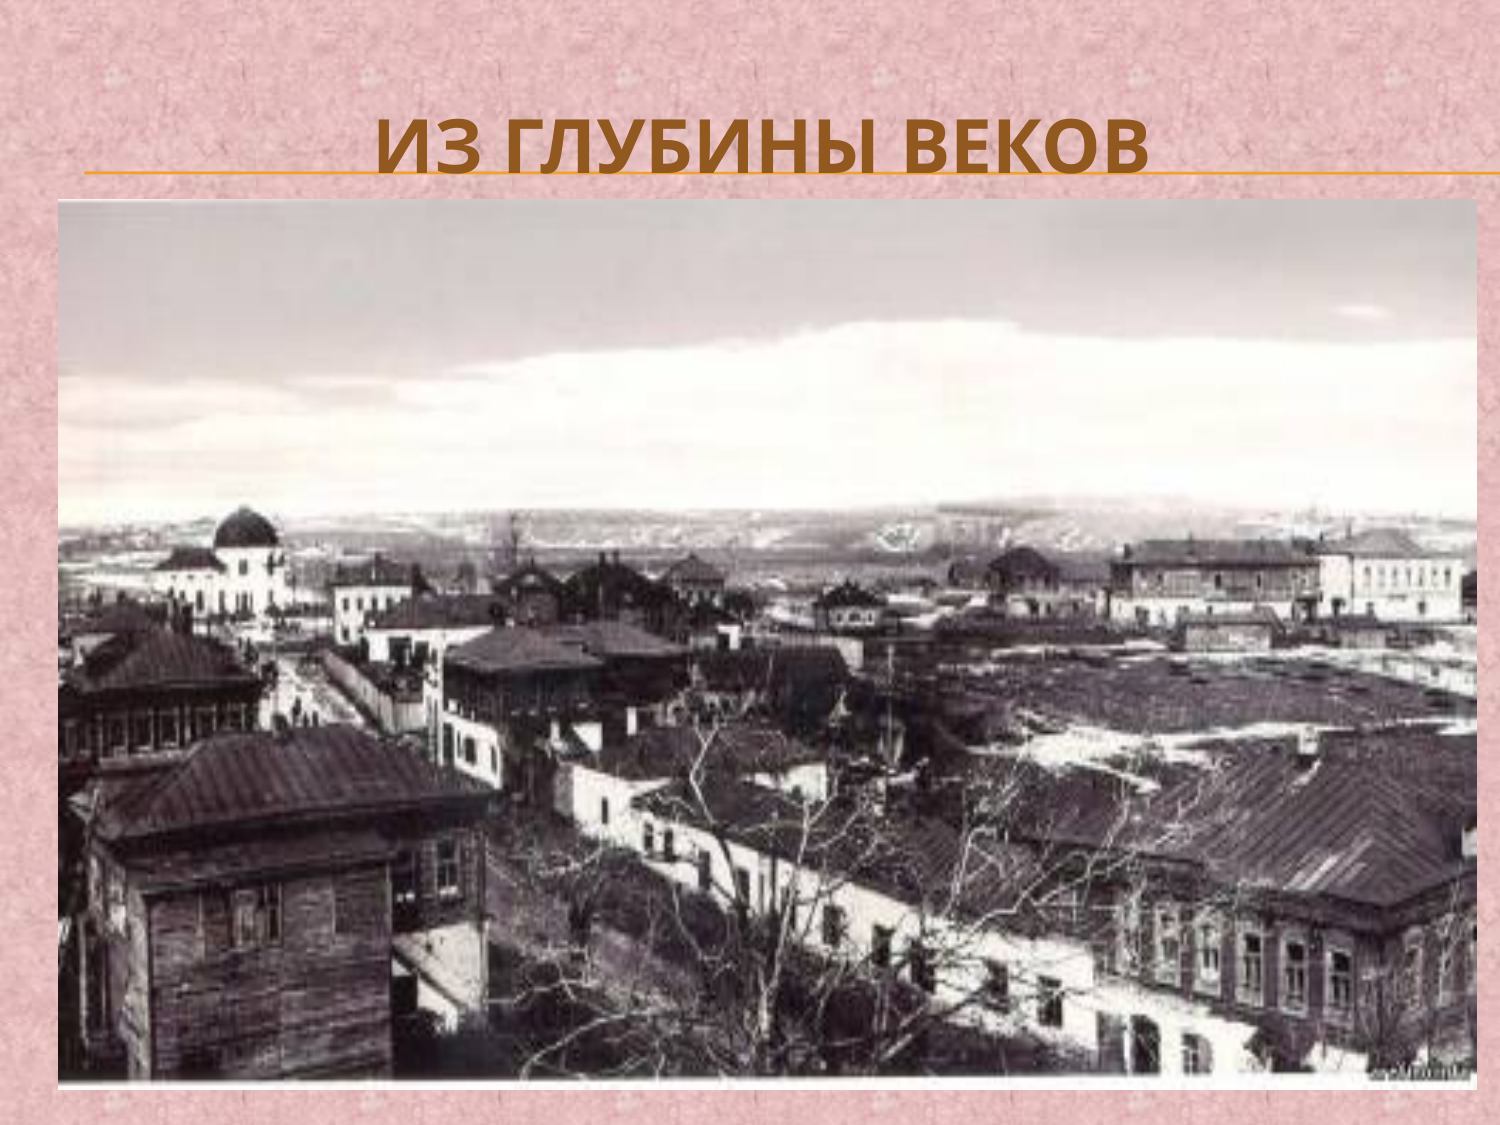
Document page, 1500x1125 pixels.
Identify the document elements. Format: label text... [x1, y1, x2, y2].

picture [0, 0, 1500, 1125]
title Из глубины веков [50, 75, 1475, 207]
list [58, 198, 1477, 1091]
